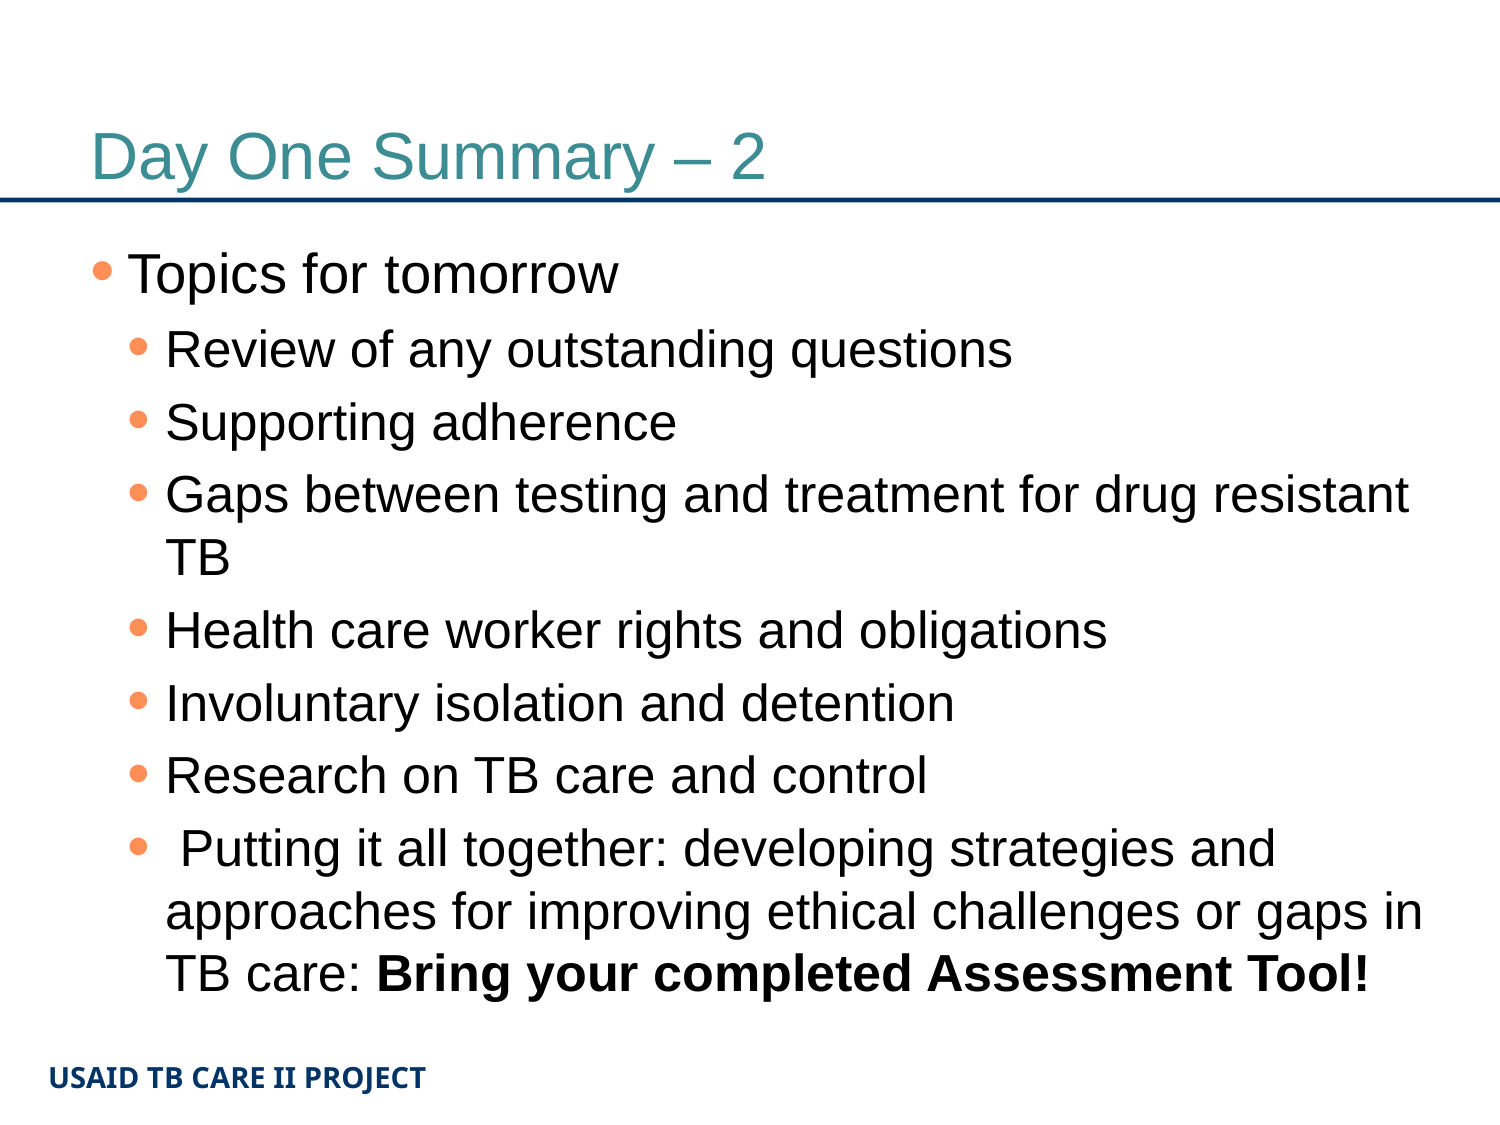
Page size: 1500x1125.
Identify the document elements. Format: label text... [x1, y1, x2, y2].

list Topics for tomorrow Review of any outstanding questions Supporting adherence Gaps between testing and treatment for drug resistant TB Health care worker rights and obligations Involuntary isolation and detention Research on TB care and control Putting it all together: developing strategies and approaches for improving ethical challenges or gaps in TB care: Bring your completed Assessment Tool! [74, 229, 1500, 973]
title Day One Summary – 2 [74, 37, 1426, 201]
